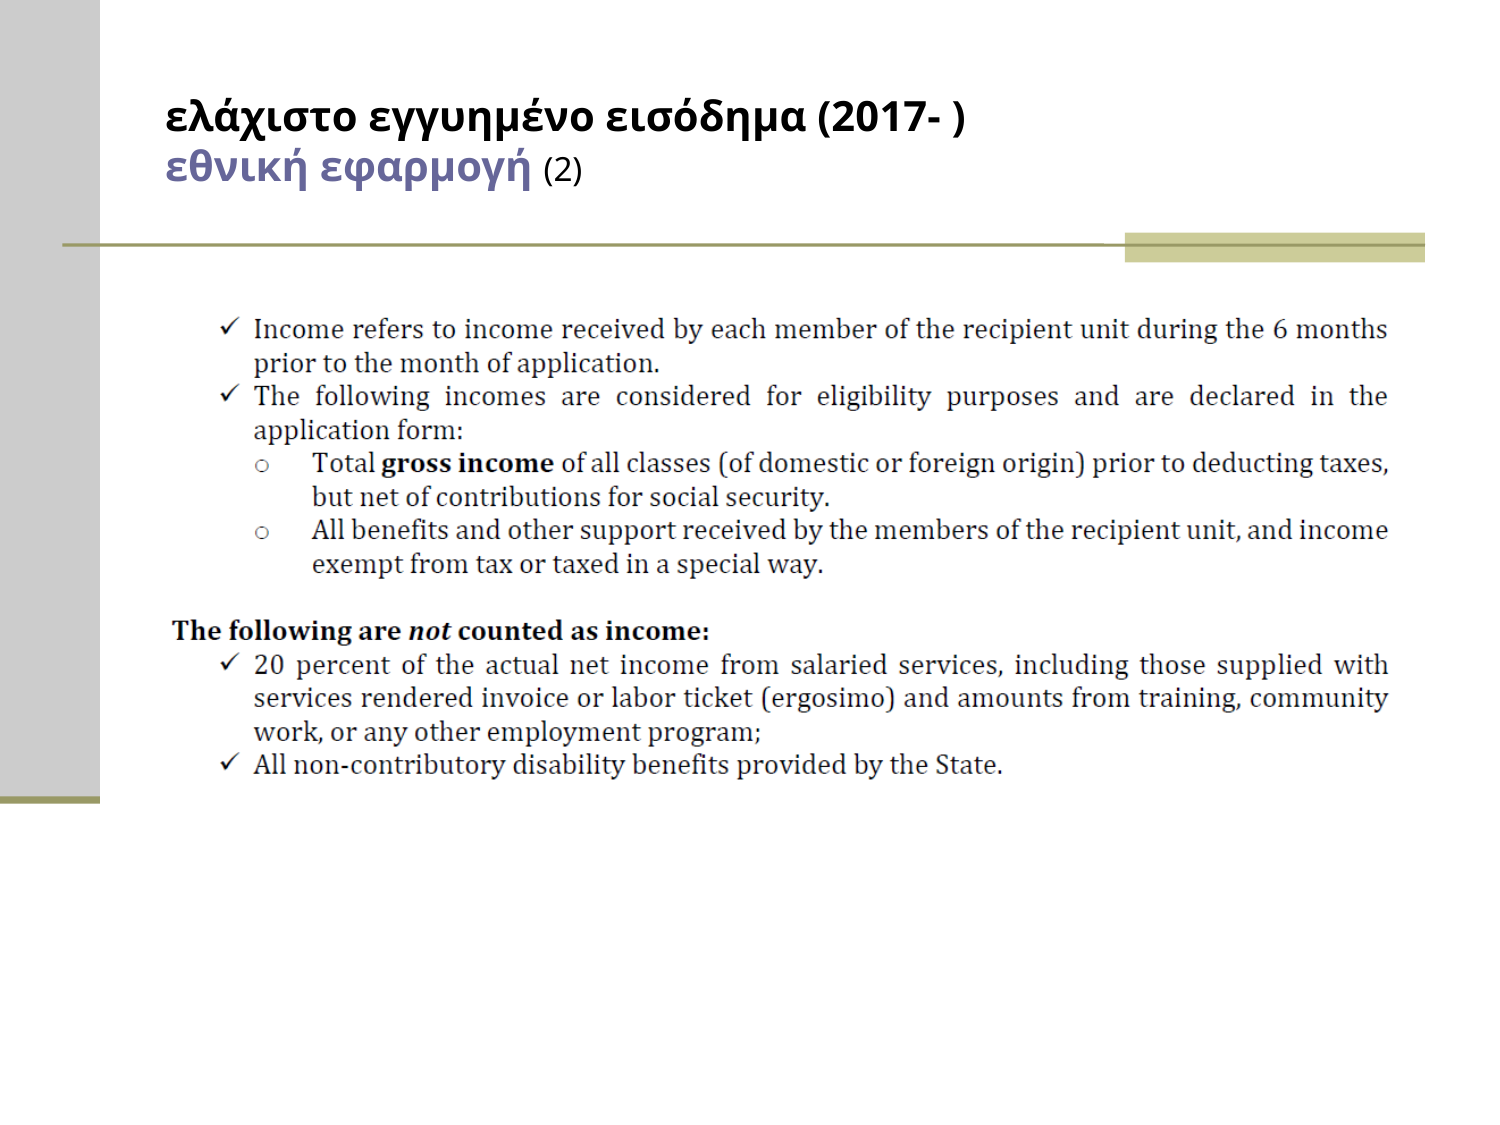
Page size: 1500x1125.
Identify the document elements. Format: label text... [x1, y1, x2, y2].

picture [135, 302, 1436, 791]
title ελάχιστο εγγυημένο εισόδημα (2017- ) εθνική εφαρμογή (2) [150, 45, 1425, 234]
